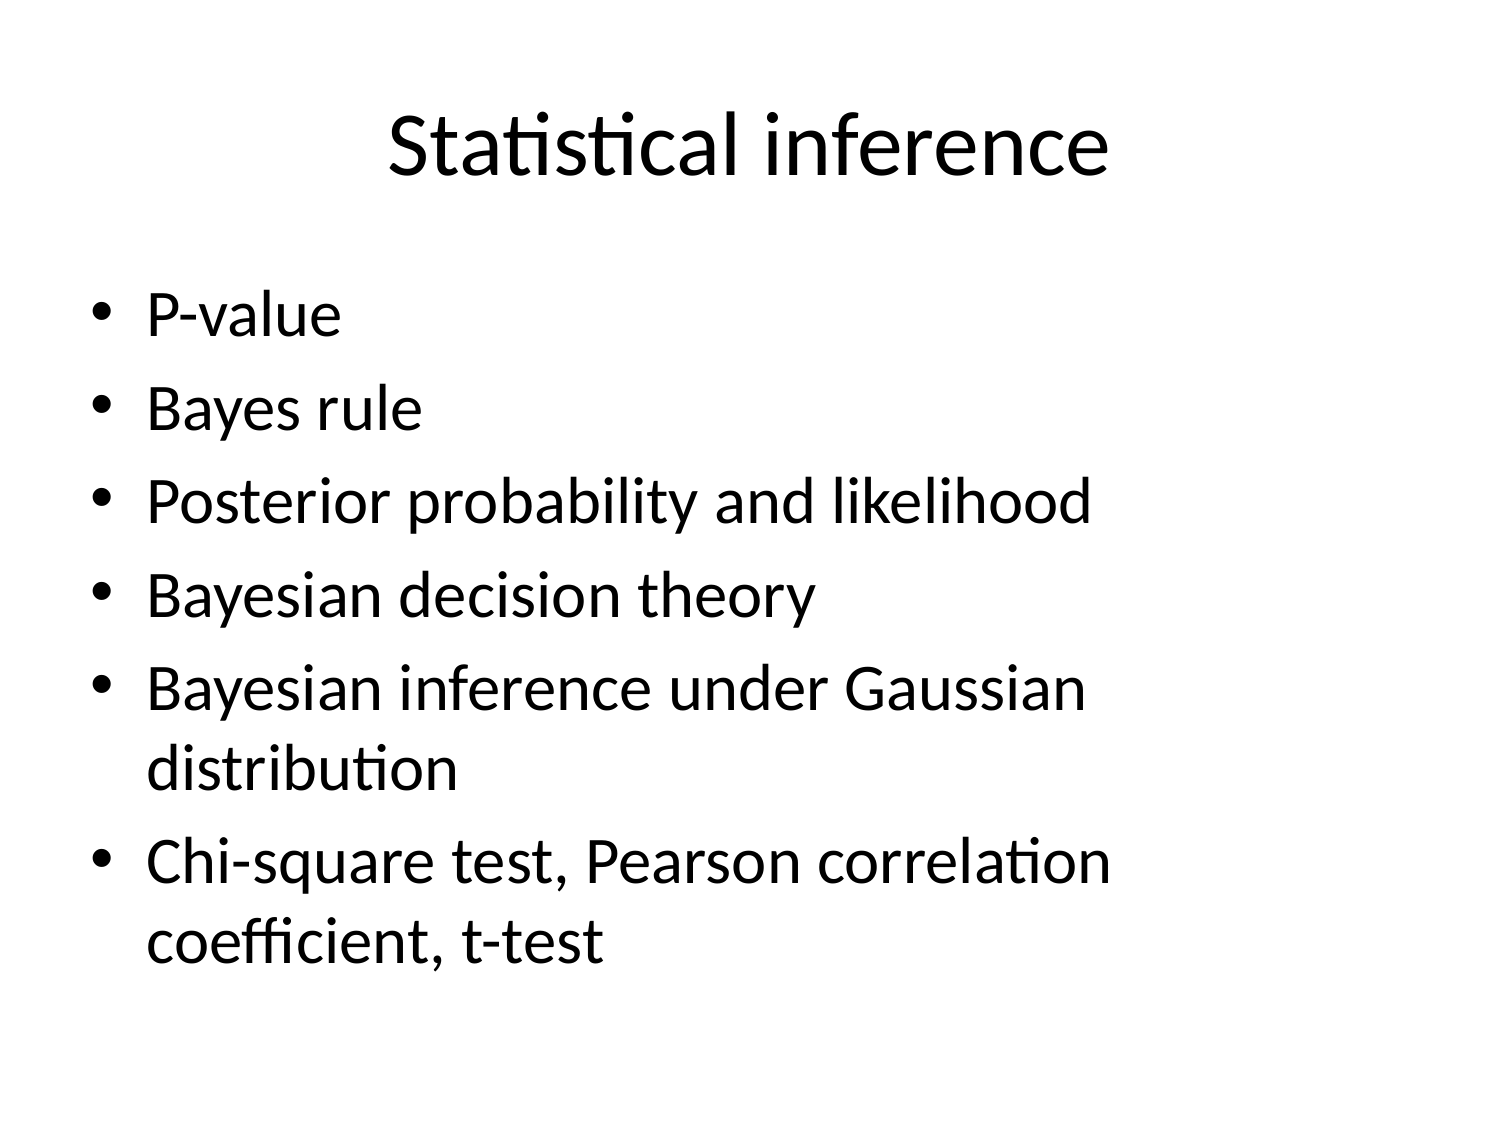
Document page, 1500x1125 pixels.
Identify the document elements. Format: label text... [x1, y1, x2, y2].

list P-value Bayes rule Posterior probability and likelihood Bayesian decision theory Bayesian inference under Gaussian distribution Chi-square test, Pearson correlation coefficient, t-test [75, 262, 1425, 1005]
title Statistical inference [75, 45, 1425, 233]
